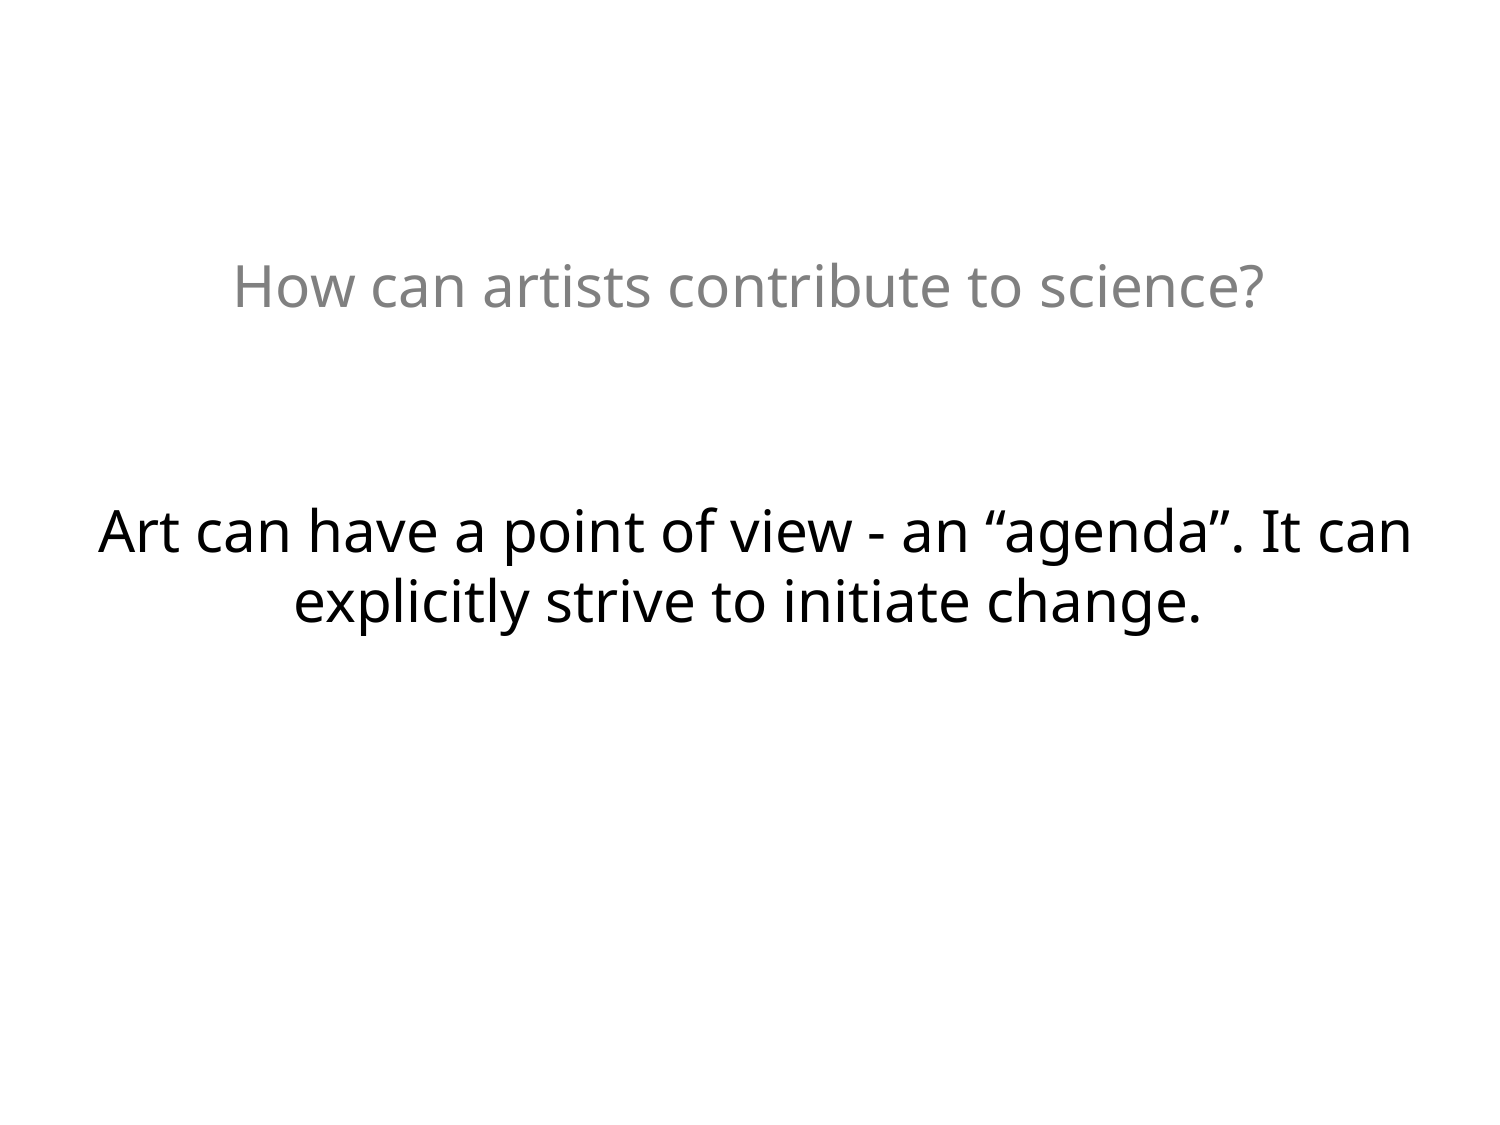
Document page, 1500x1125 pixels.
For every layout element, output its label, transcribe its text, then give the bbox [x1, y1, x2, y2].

title How can artists contribute to science? [125, 221, 1388, 347]
text_box Art can have a point of view - an “agenda”. It can explicitly strive to initiate change. [79, 487, 1433, 810]
